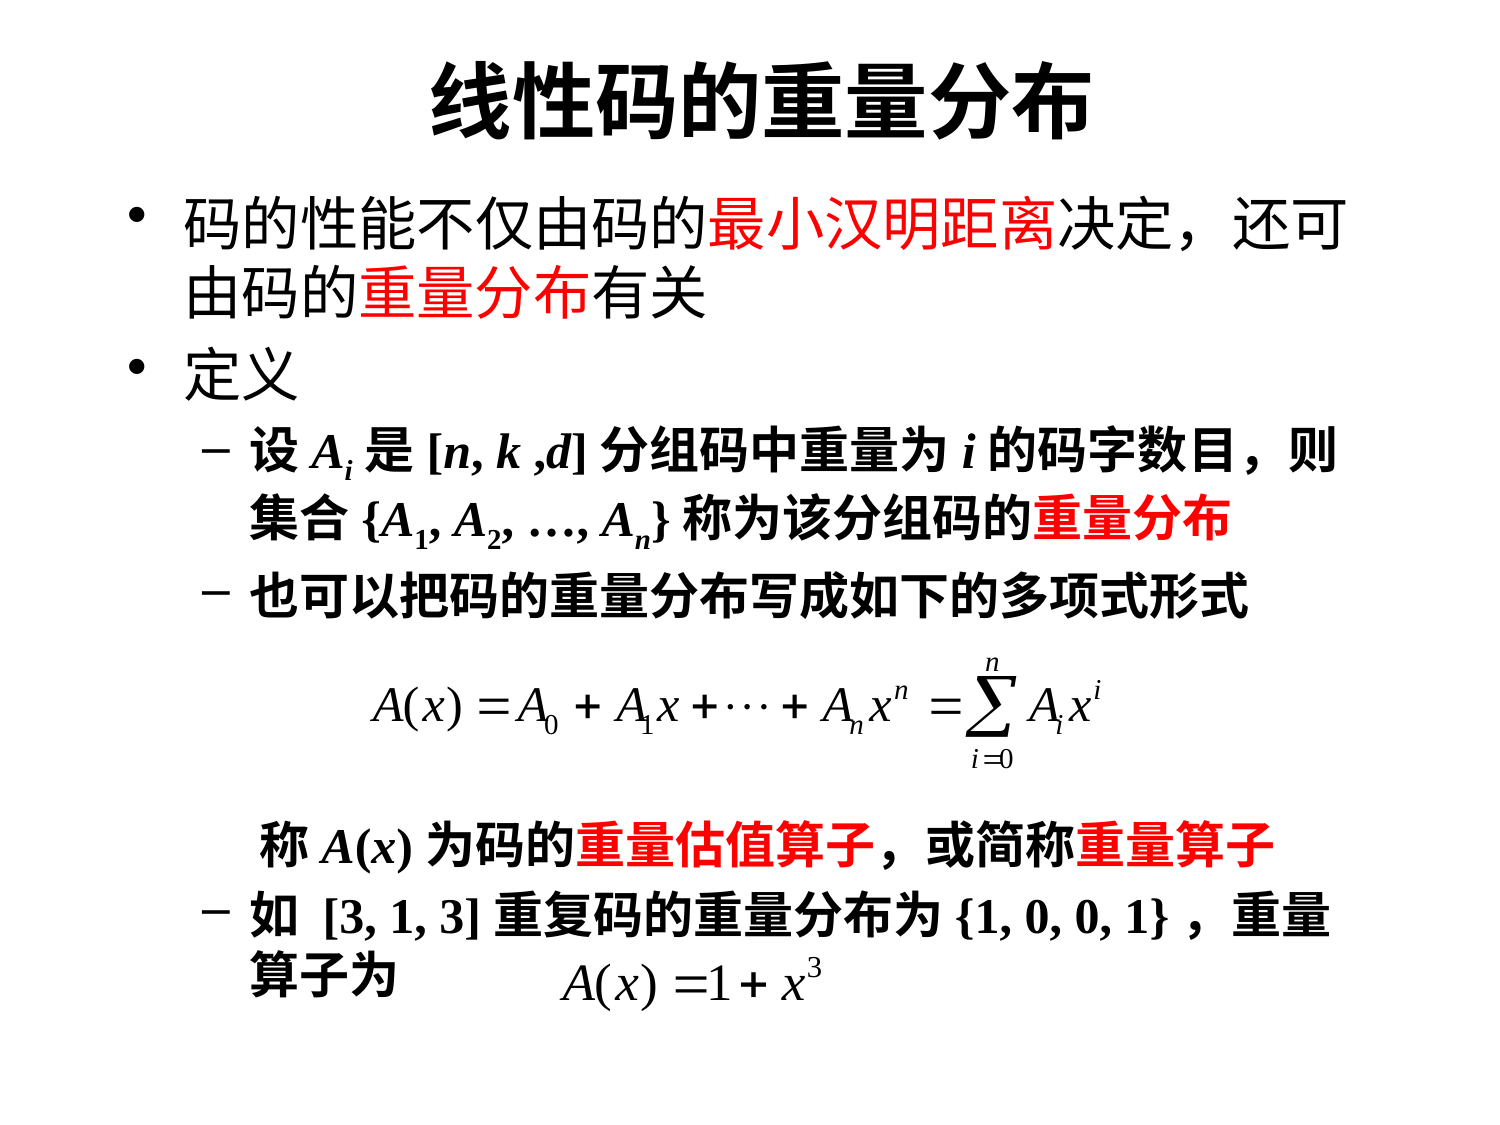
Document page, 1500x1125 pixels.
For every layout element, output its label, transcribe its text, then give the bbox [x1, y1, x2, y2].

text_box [548, 940, 833, 1026]
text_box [359, 635, 1117, 784]
list 码的性能不仅由码的最小汉明距离决定，还可由码的重量分布有关 定义 设Ai是[n, k ,d]分组码中重量为i的码字数目，则集合{A1, A2, …, An}称为该分组码的重量分布 也可以把码的重量分布写成如下的多项式形式 称A(x)为码的重量估值算子，或简称重量算子 如 [3, 1, 3]重复码的重量分布为{1, 0, 0, 1}，重量算子为 [112, 531, 1388, 855]
title 线性码的重量分布 [241, 42, 1282, 156]
list 码的性能不仅由码的最小汉明距离决定，还可由码的重量分布有关 定义 设Ai是[n, k ,d]分组码中重量为i的码字数目，则集合{A1, A2, …, An}称为该分组码的重量分布 也可以把码的重量分布写成如下的多项式形式 称A(x)为码的重量估值算子，或简称重量算子 如 [3, 1, 3]重复码的重量分布为{1, 0, 0, 1}，重量算子为 [112, 178, 1388, 530]
